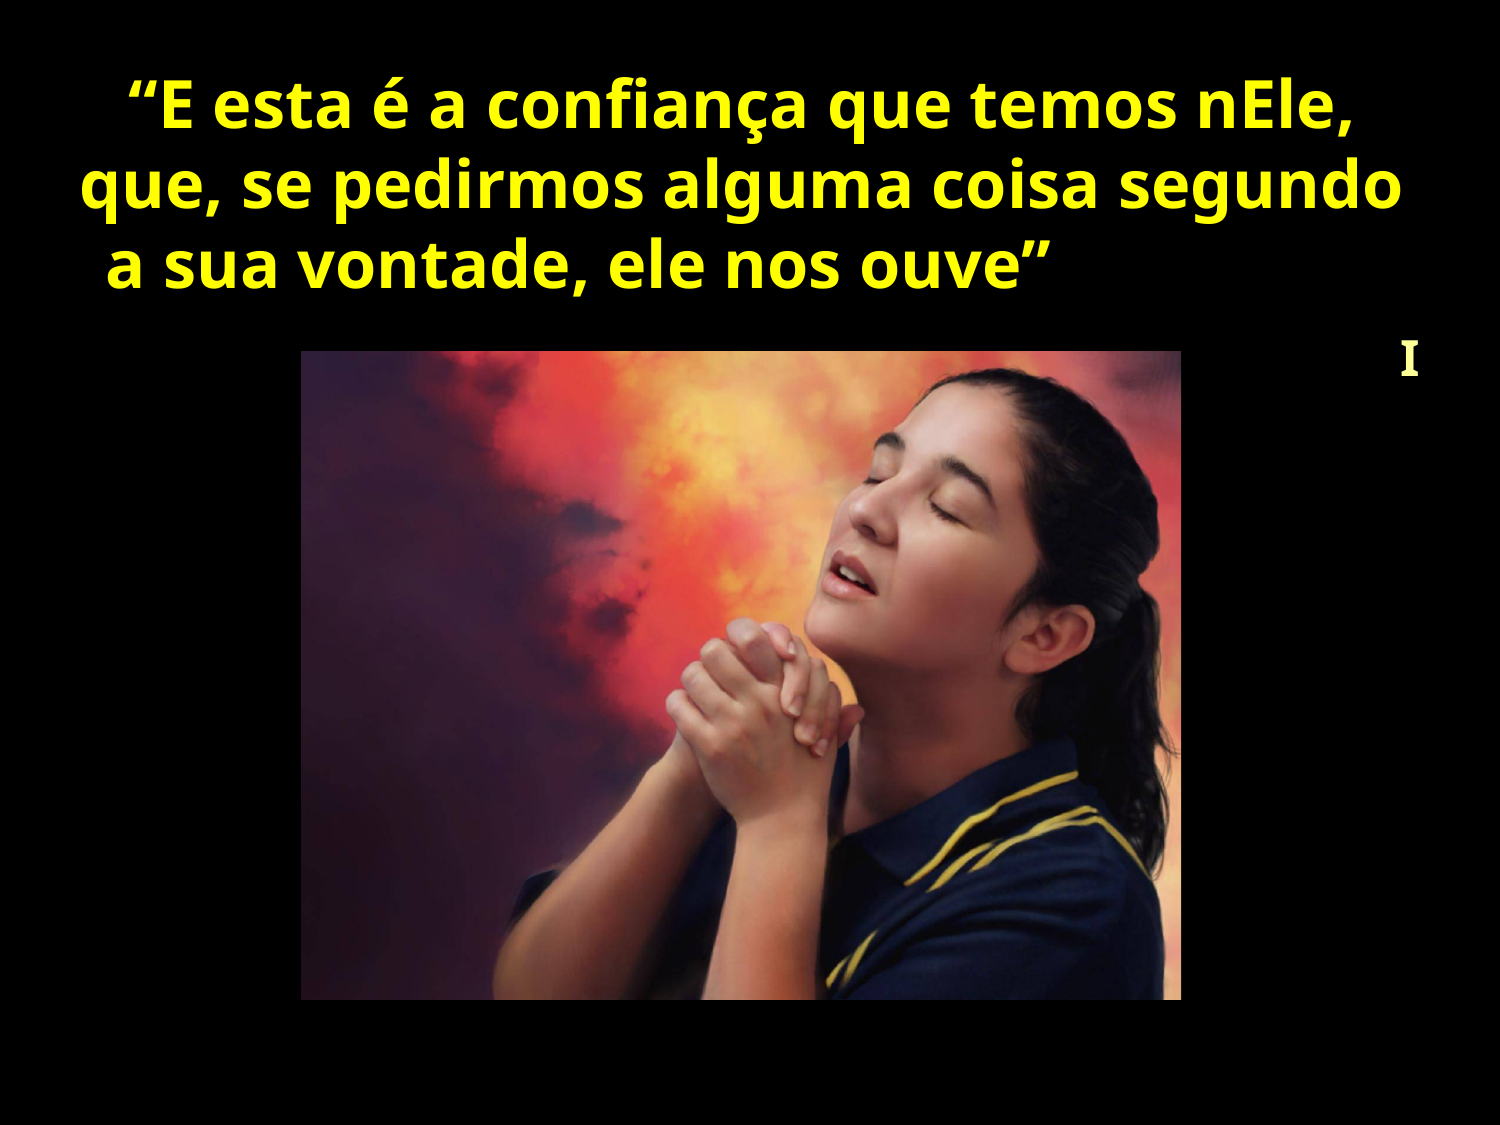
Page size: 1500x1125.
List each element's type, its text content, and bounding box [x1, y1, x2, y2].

picture [301, 351, 1182, 1000]
text_box “E esta é a confiança que temos nEle, que, se pedirmos alguma coisa segundo a sua vontade, ele nos ouve” I João 5:14 [49, 54, 1436, 455]
